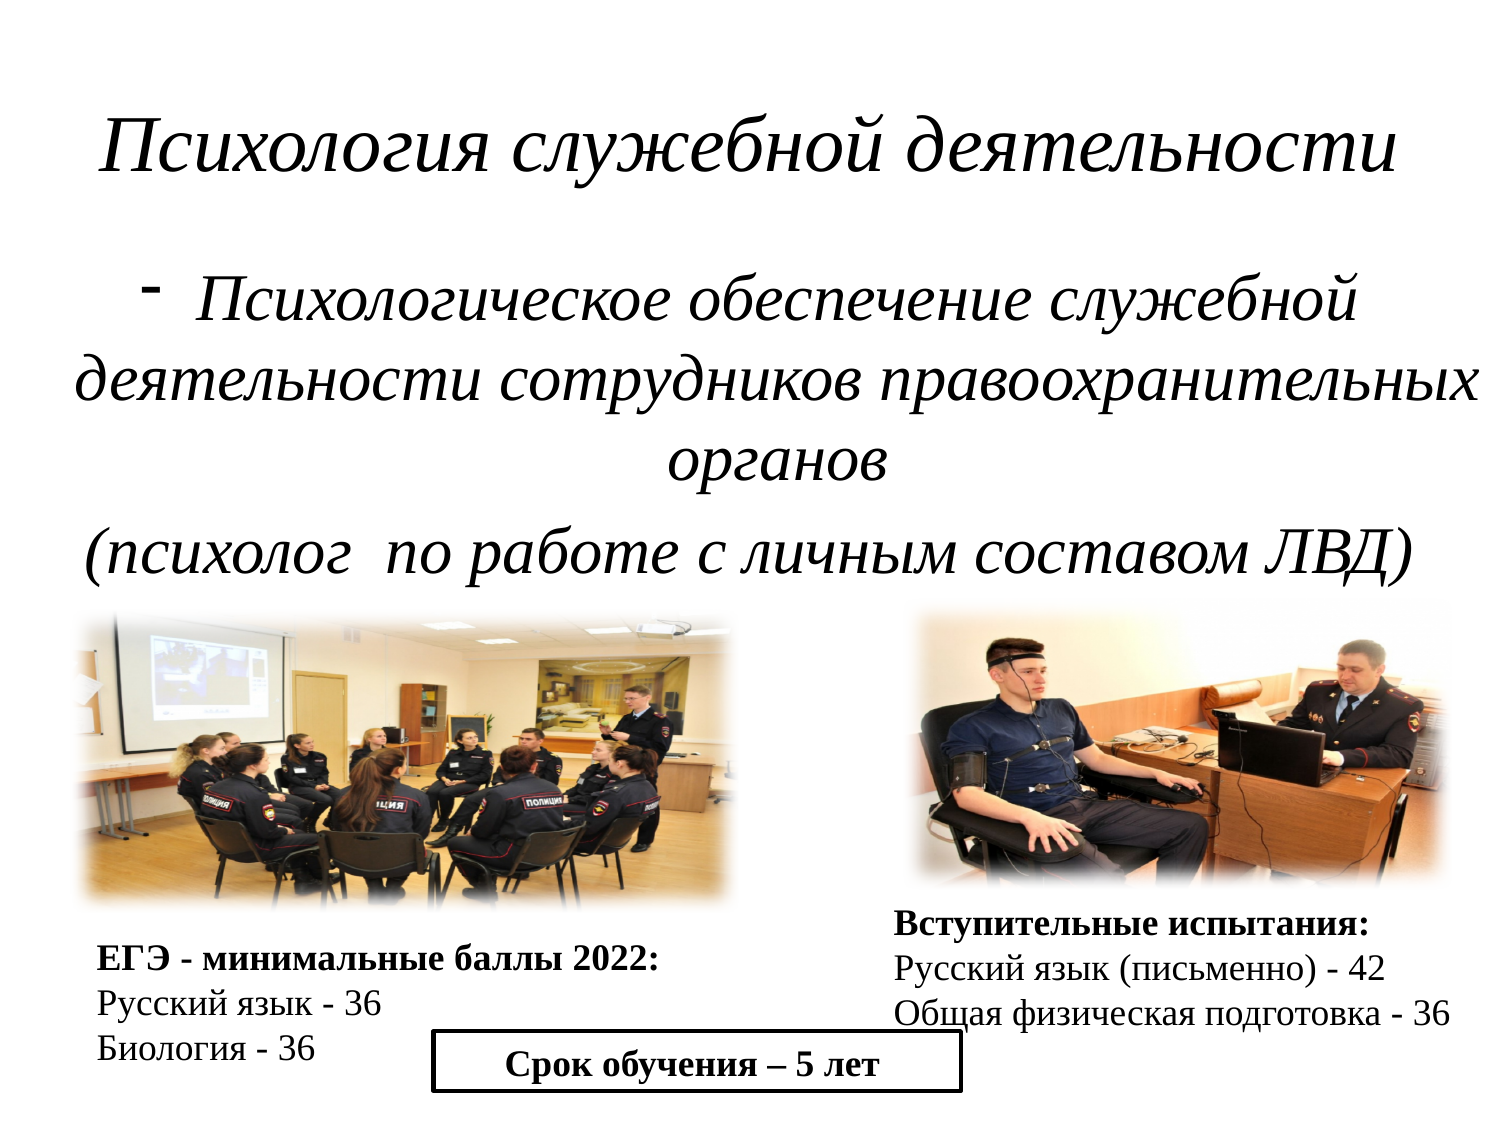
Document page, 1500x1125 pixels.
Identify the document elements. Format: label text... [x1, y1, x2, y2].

text_box Вступительные испытания: Русский язык (письменно) - 42 Общая физическая подготовка - 36 [878, 890, 1500, 1041]
text_box ЕГЭ - минимальные баллы 2022: Русский язык - 36 Биология - 36 [81, 925, 832, 1076]
picture [70, 609, 739, 915]
list Психологическое обеспечение служебной деятельности сотрудников правоохранительных органов (психолог по работе с личным составом ЛВД) [0, 246, 1500, 1125]
text_box Срок обучения – 5 лет [431, 1029, 963, 1093]
picture [902, 597, 1454, 891]
title Психология служебной деятельности [75, 45, 1425, 233]
